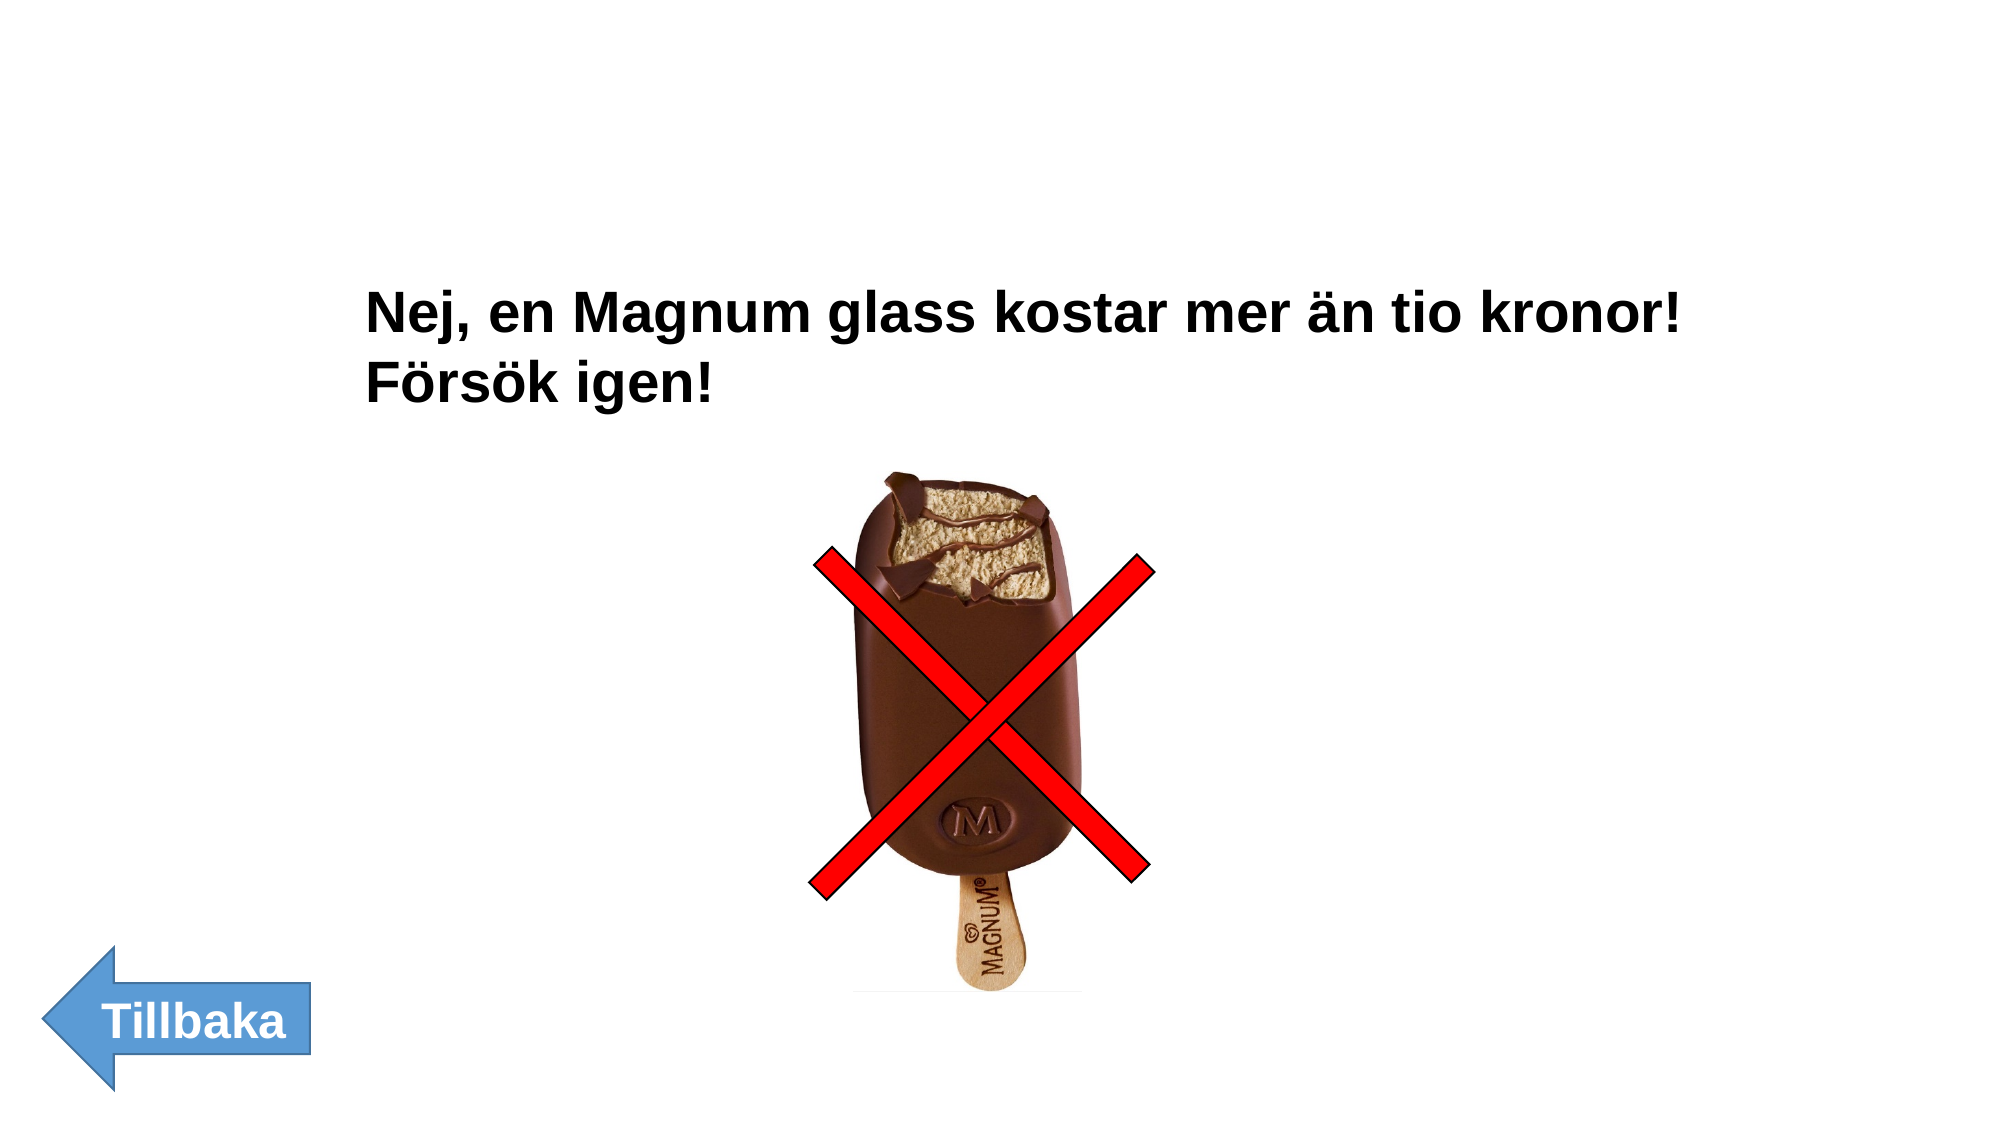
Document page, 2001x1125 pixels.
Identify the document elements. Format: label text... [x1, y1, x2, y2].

text_box Nej, en Magnum glass kostar mer än tio kronor! Försök igen! [350, 267, 1723, 422]
picture [853, 940, 1082, 992]
picture [853, 471, 1082, 490]
text_box Tillbaka [41, 945, 311, 1093]
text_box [749, 490, 1214, 940]
